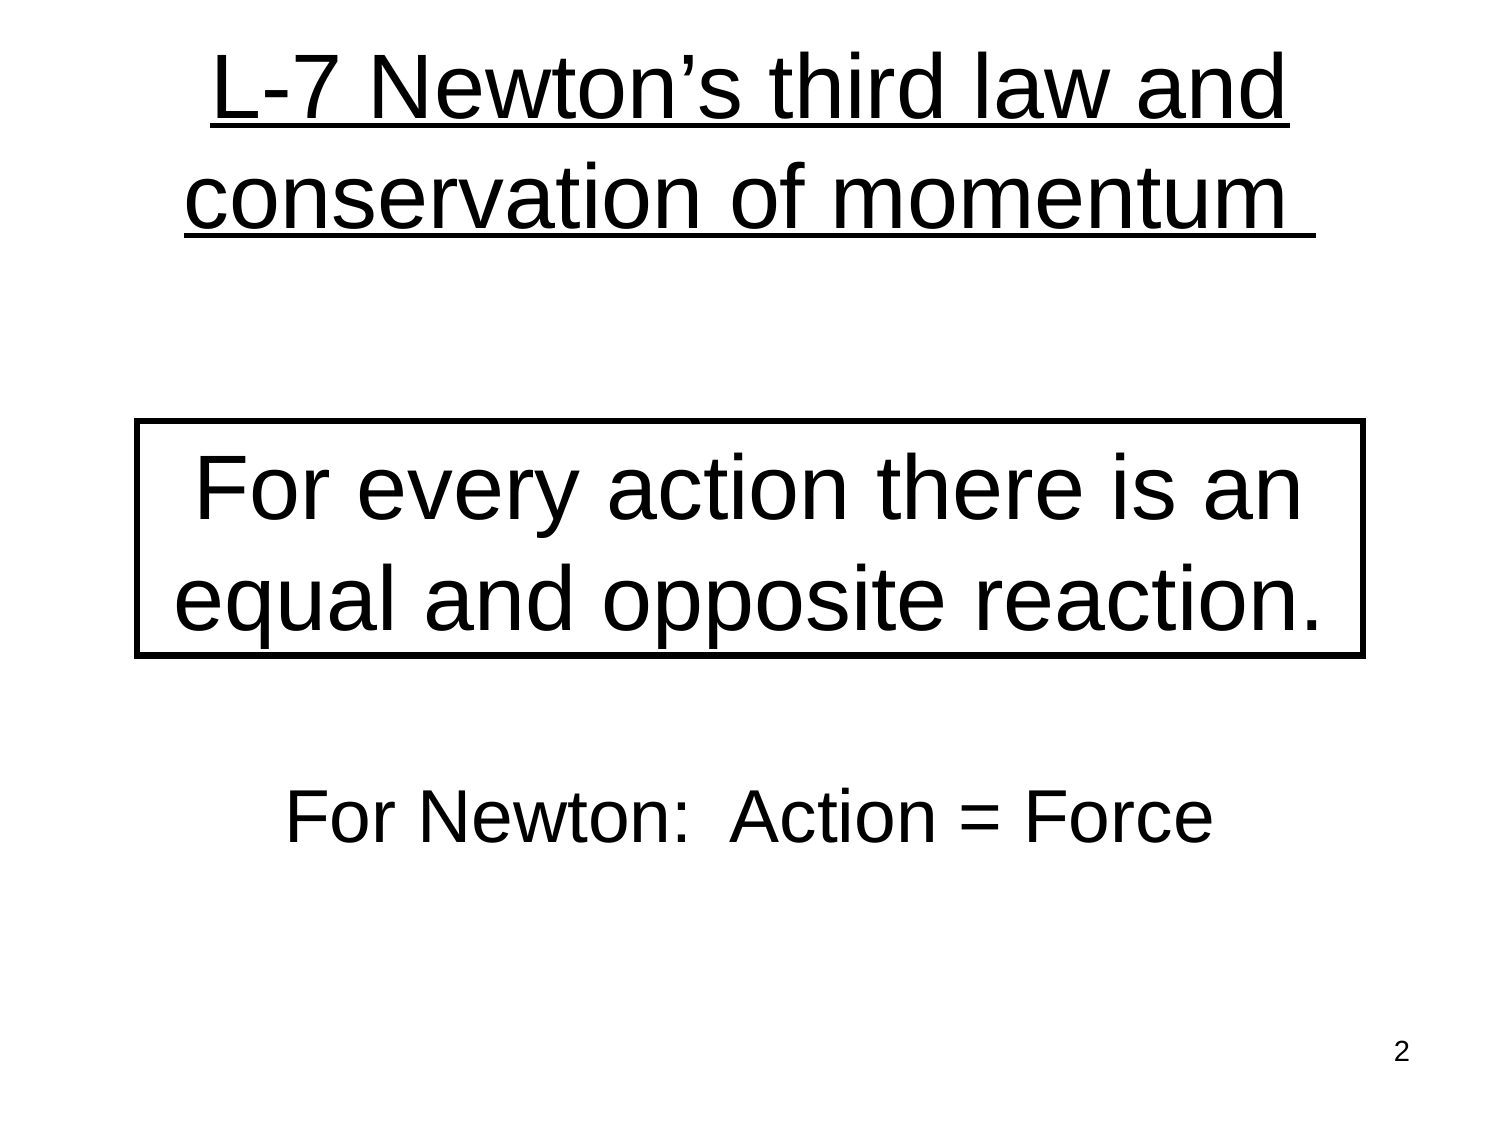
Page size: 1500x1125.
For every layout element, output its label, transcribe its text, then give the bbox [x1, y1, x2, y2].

text_box For every action there is an equal and opposite reaction. [136, 421, 1364, 656]
text_box For Newton: Action = Force [269, 760, 1231, 866]
title L-7 Newton’s third law and conservation of momentum [0, 37, 1500, 316]
slide_number 2 [1074, 1024, 1425, 1103]
